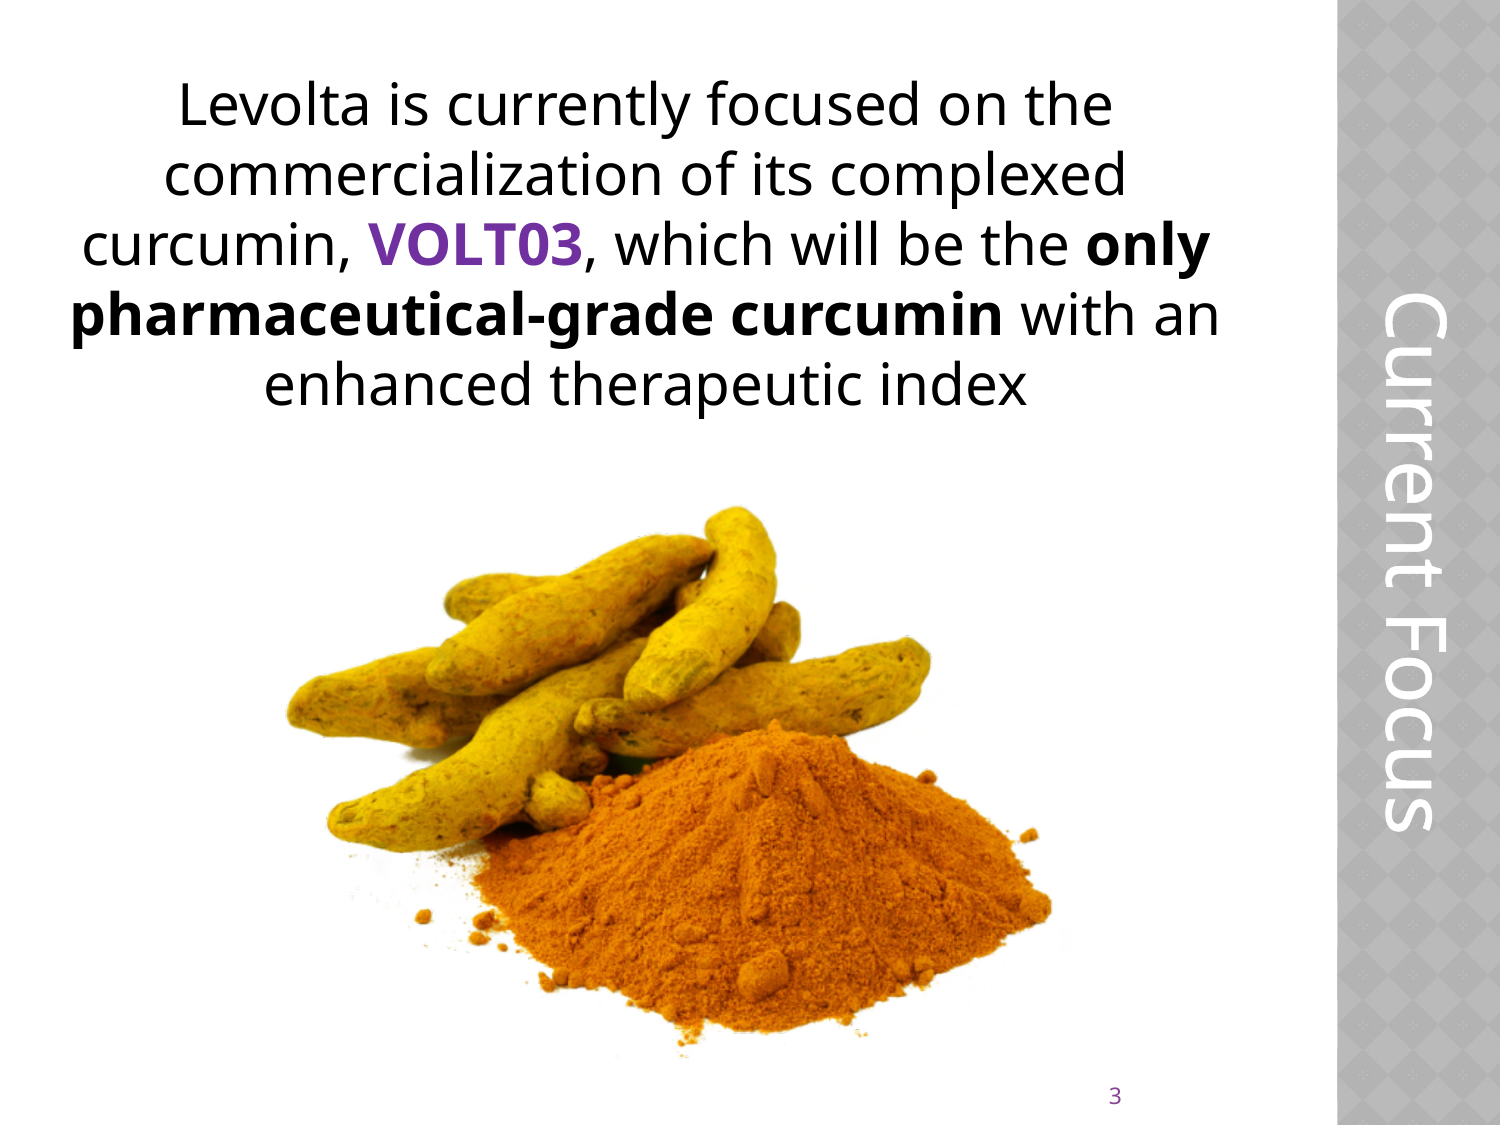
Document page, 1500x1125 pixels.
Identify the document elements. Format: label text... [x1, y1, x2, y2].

text_box Levolta is currently focused on the commercialization of its complexed curcumin, VOLT03, which will be the only pharmaceutical-grade curcumin with an enhanced therapeutic index [51, 60, 1240, 495]
slide_number 3 [1025, 1075, 1122, 1113]
text_box Current Focus [1362, 0, 1478, 1124]
picture [261, 499, 1076, 1063]
